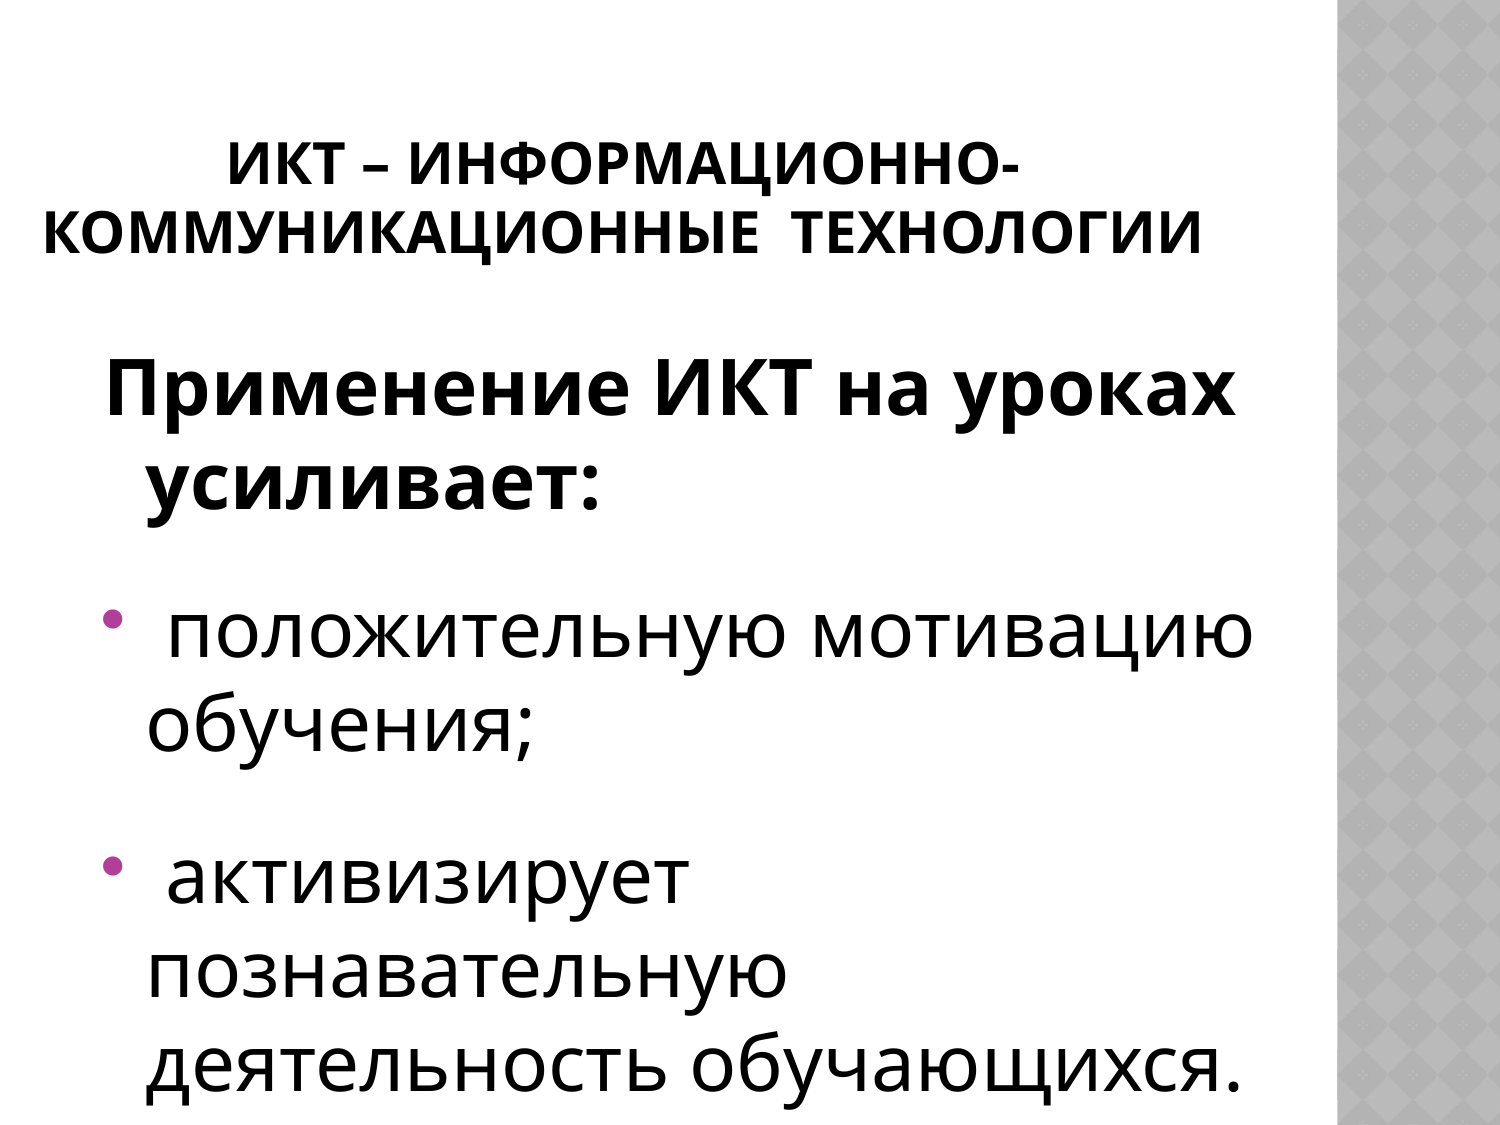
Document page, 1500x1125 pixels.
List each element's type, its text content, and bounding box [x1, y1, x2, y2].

title ИКТ – информационно-коммуникационные технологии [29, 78, 1217, 266]
list Применение ИКТ на уроках усиливает: положительную мотивацию обучения; активизирует познавательную деятельность обучающихся. [88, 329, 1276, 1125]
